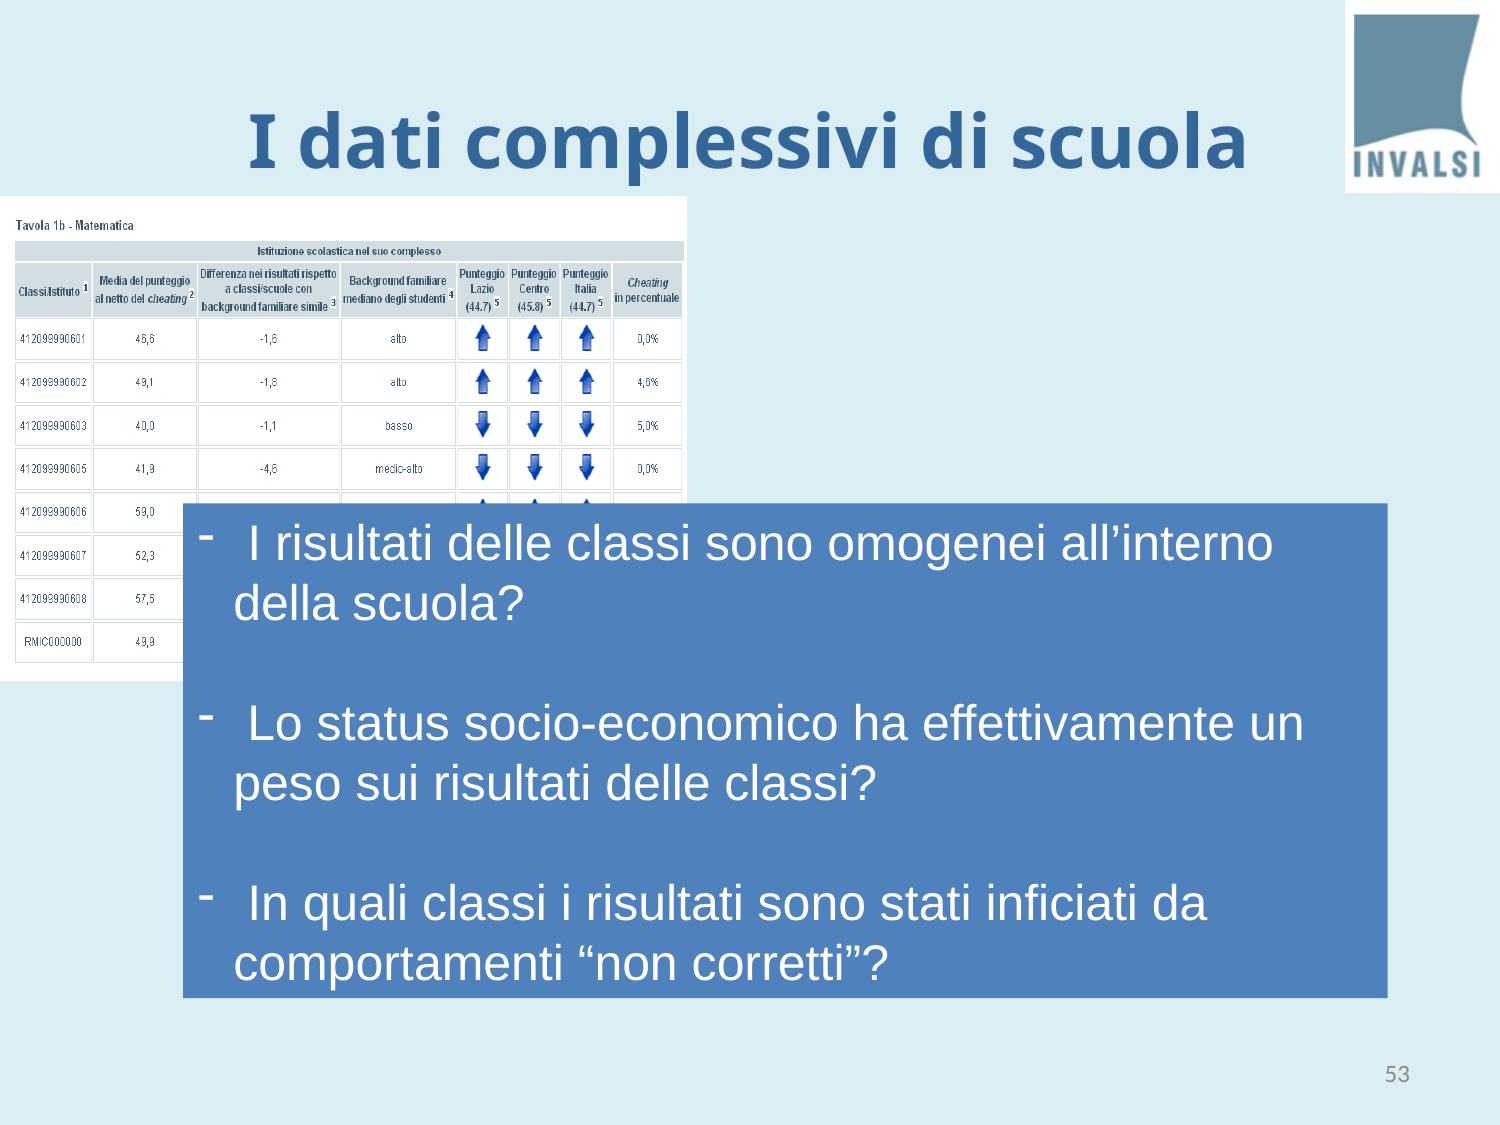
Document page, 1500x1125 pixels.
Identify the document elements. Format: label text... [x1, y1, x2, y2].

title I dati complessivi di scuola [74, 44, 1426, 233]
picture [1345, 0, 1500, 193]
slide_number 53 [1074, 1042, 1425, 1103]
picture [0, 196, 688, 681]
text_box I risultati delle classi sono omogenei all’interno della scuola? Lo status socio-economico ha effettivamente un peso sui risultati delle classi? In quali classi i risultati sono stati inficiati da comportamenti “non corretti”? [183, 503, 1388, 999]
